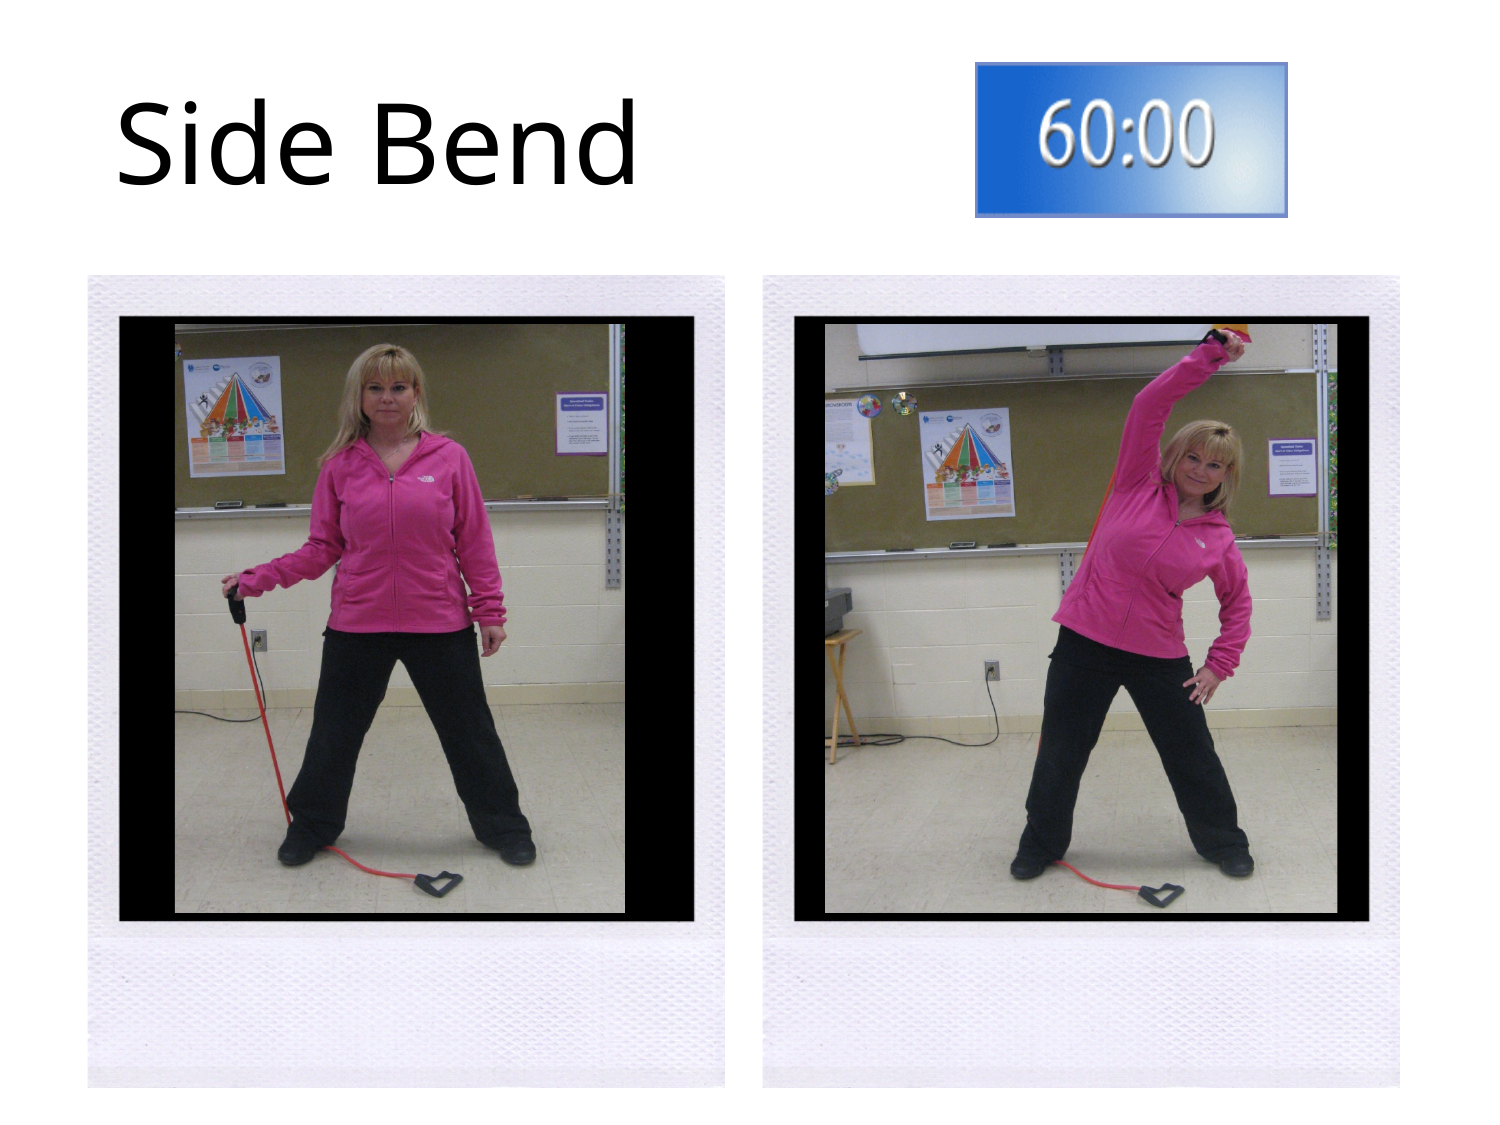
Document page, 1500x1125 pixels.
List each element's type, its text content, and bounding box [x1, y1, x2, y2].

title Side Bend [99, 37, 1375, 242]
picture [762, 274, 1401, 1088]
picture [974, 62, 1288, 218]
picture [87, 274, 726, 1088]
